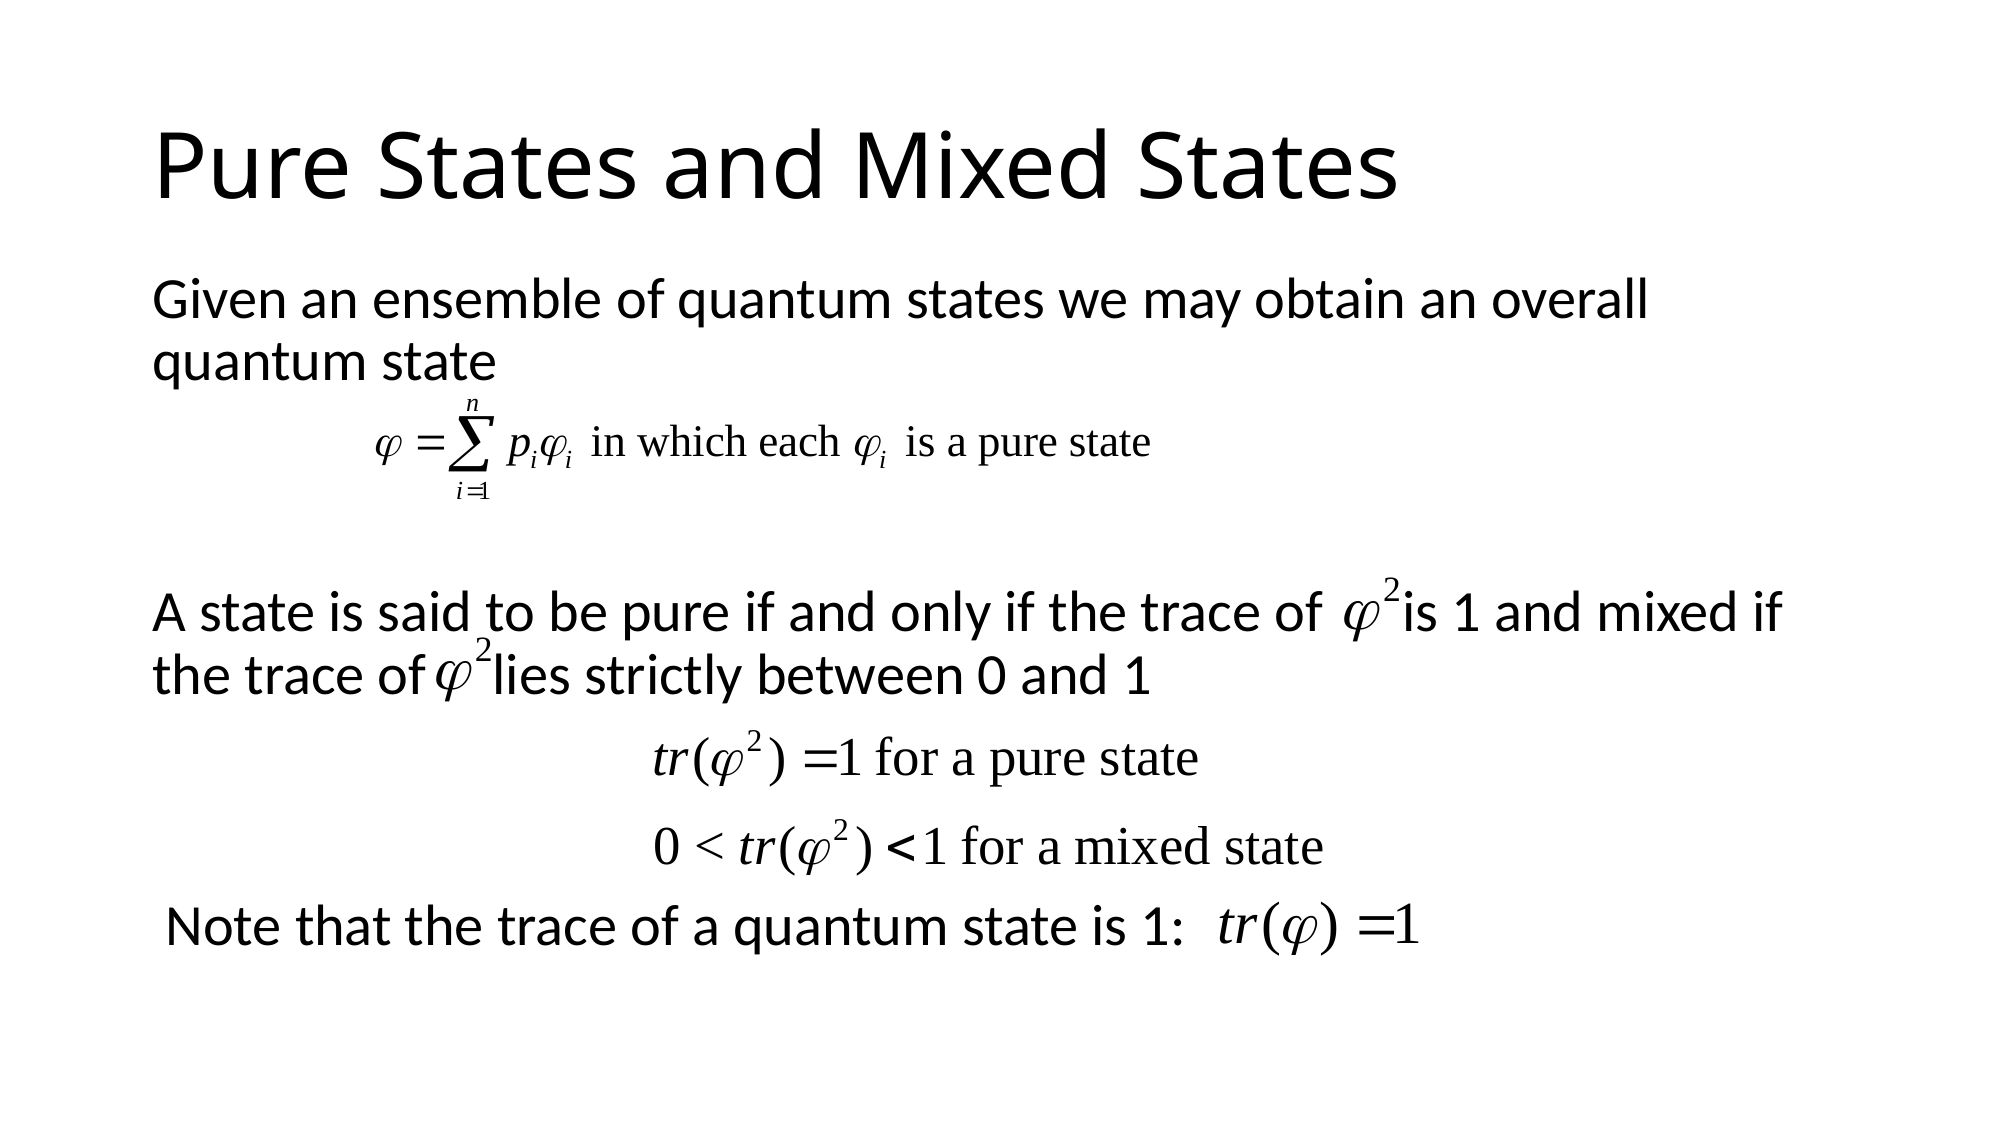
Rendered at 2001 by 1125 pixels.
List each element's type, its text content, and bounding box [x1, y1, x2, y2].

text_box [369, 381, 1160, 510]
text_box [645, 715, 1335, 889]
title Pure States and Mixed States [137, 59, 1863, 260]
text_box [1334, 562, 1412, 656]
list Given an ensemble of quantum states we may obtain an overall quantum state A state is said to be pure if and only if the trace of is 1 and mixed if the trace of lies strictly between 0 and 1 Note that the trace of a quantum state is 1: [137, 260, 1863, 1014]
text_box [1210, 888, 1430, 969]
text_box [426, 622, 504, 716]
